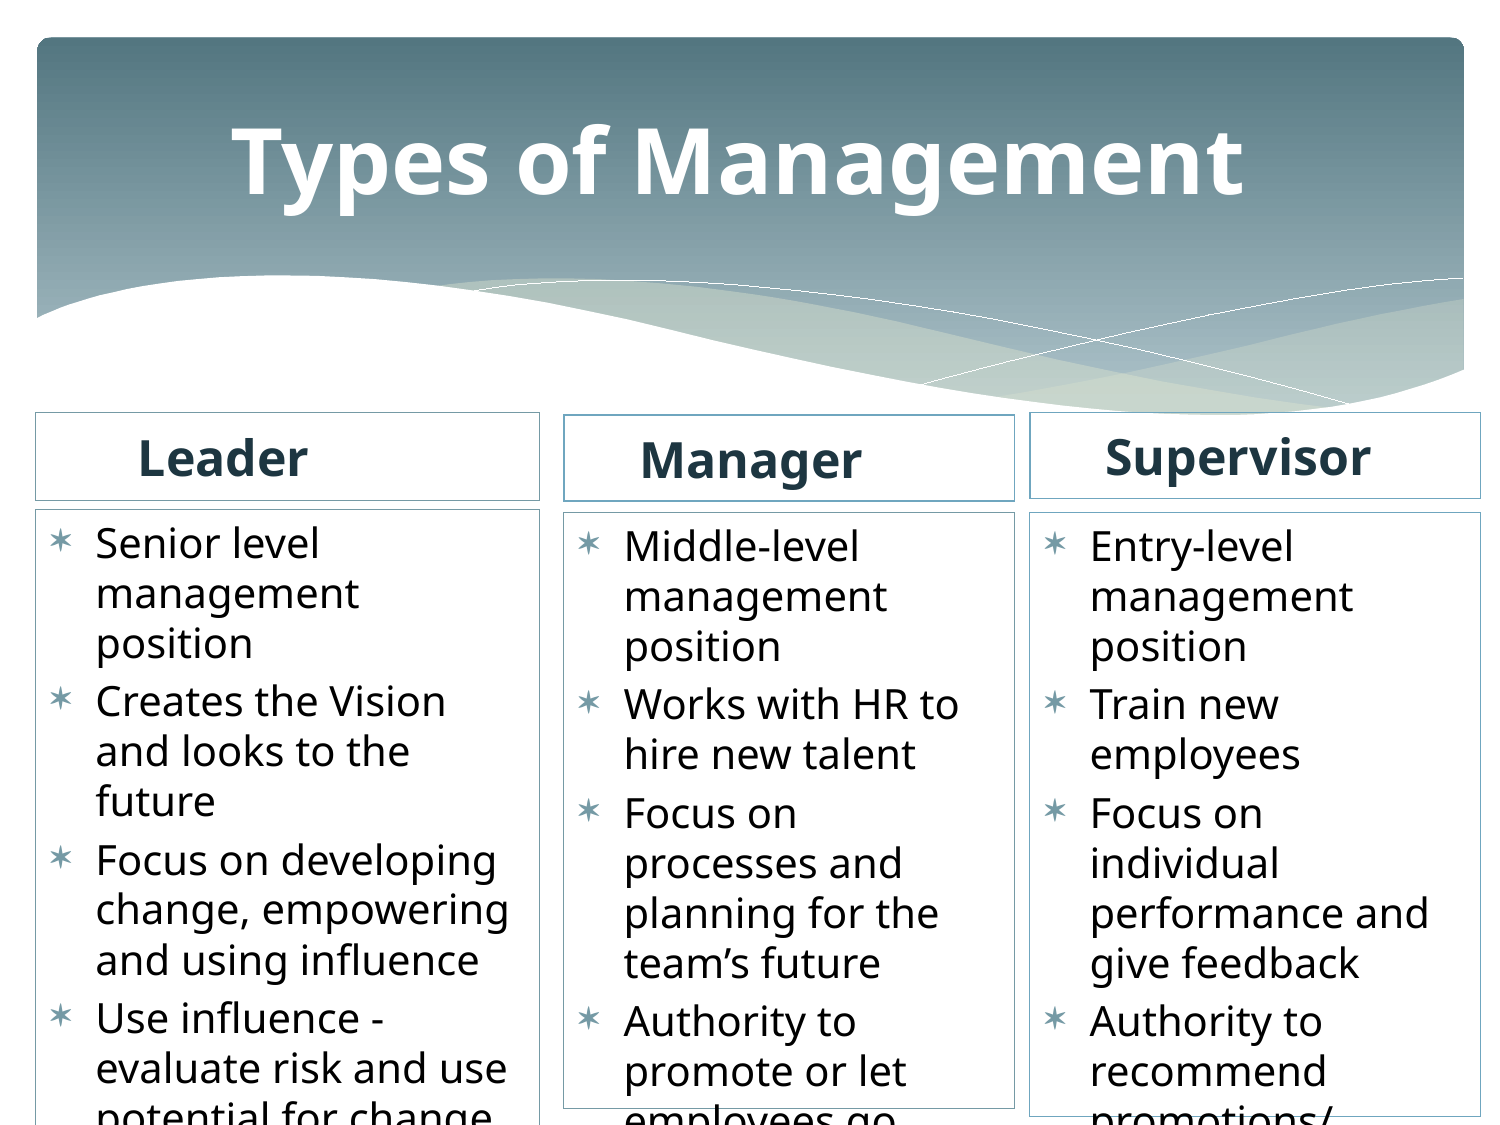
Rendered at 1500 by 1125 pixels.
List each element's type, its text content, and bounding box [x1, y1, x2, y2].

text_box Supervisor [1029, 412, 1481, 499]
list Entry-level management position Train new employees Focus on individual performance and give feedback Authority to recommend promotions/ dismissal [1029, 512, 1481, 1117]
text_box Senior level management position Creates the Vision and looks to the future Focus on developing change, empowering and using influence Use influence - evaluate risk and use potential for change and ways to be alive and competitive [35, 509, 540, 1125]
text_box Manager [563, 415, 1015, 501]
title Types of Management [75, 55, 1425, 261]
list Leader [35, 412, 540, 501]
list Middle-level management position Works with HR to hire new talent Focus on processes and planning for the team’s future Authority to promote or let employees go [563, 512, 1015, 1109]
